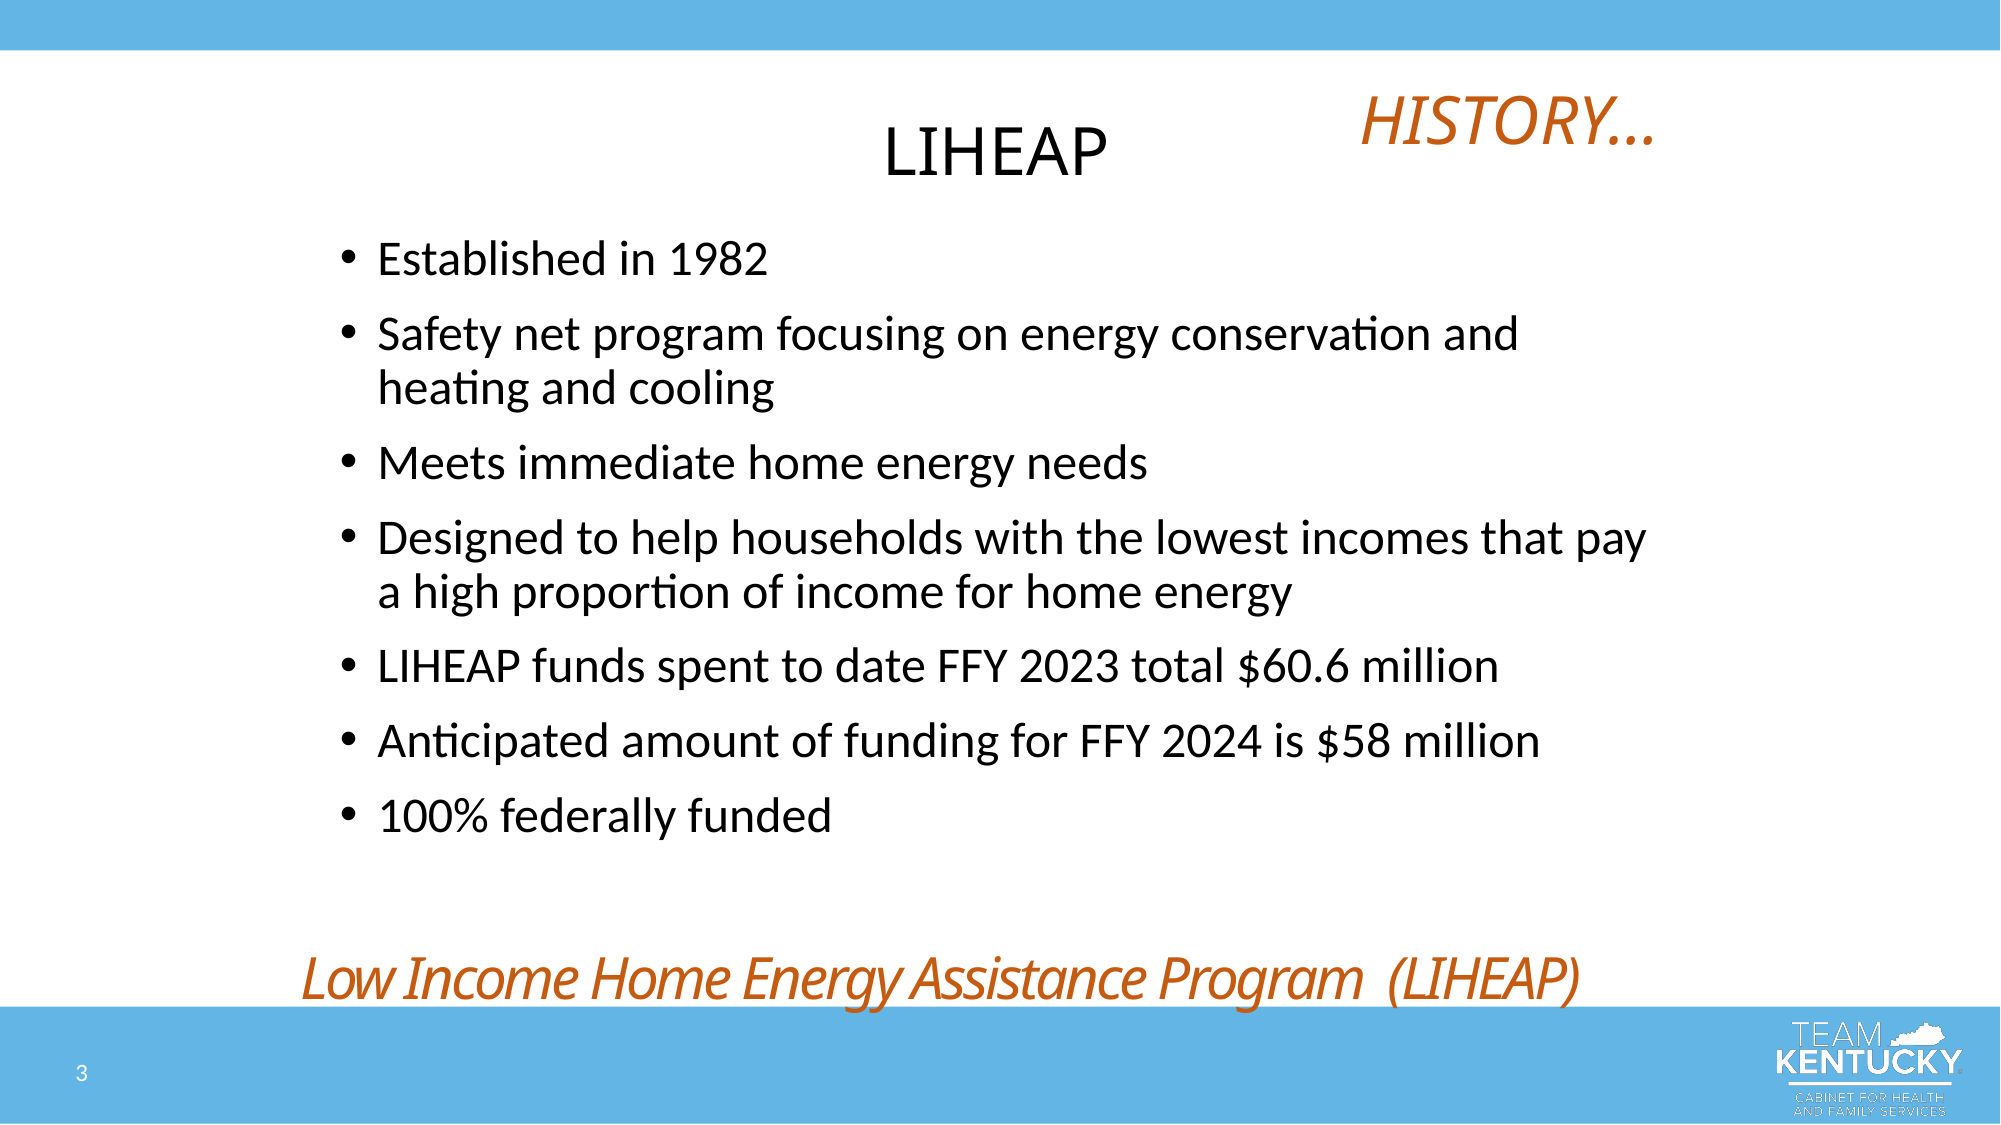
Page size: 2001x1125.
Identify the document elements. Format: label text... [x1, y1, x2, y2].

picture [1777, 1022, 1963, 1116]
slide_number 3 [29, 1041, 104, 1102]
text_box LIHEAP [321, 71, 1672, 227]
title HISTORY… [324, 45, 1675, 200]
text_box Low Income Home Energy Assistance Program (LIHEAP) [248, 899, 1648, 1113]
list Established in 1982 Safety net program focusing on energy conservation and heating and cooling Meets immediate home energy needs Designed to help households with the lowest incomes that pay a high proportion of income for home energy LIHEAP funds spent to date FFY 2023 total $60.6 million Anticipated amount of funding for FFY 2024 is $58 million 100% federally funded [324, 224, 1675, 1005]
